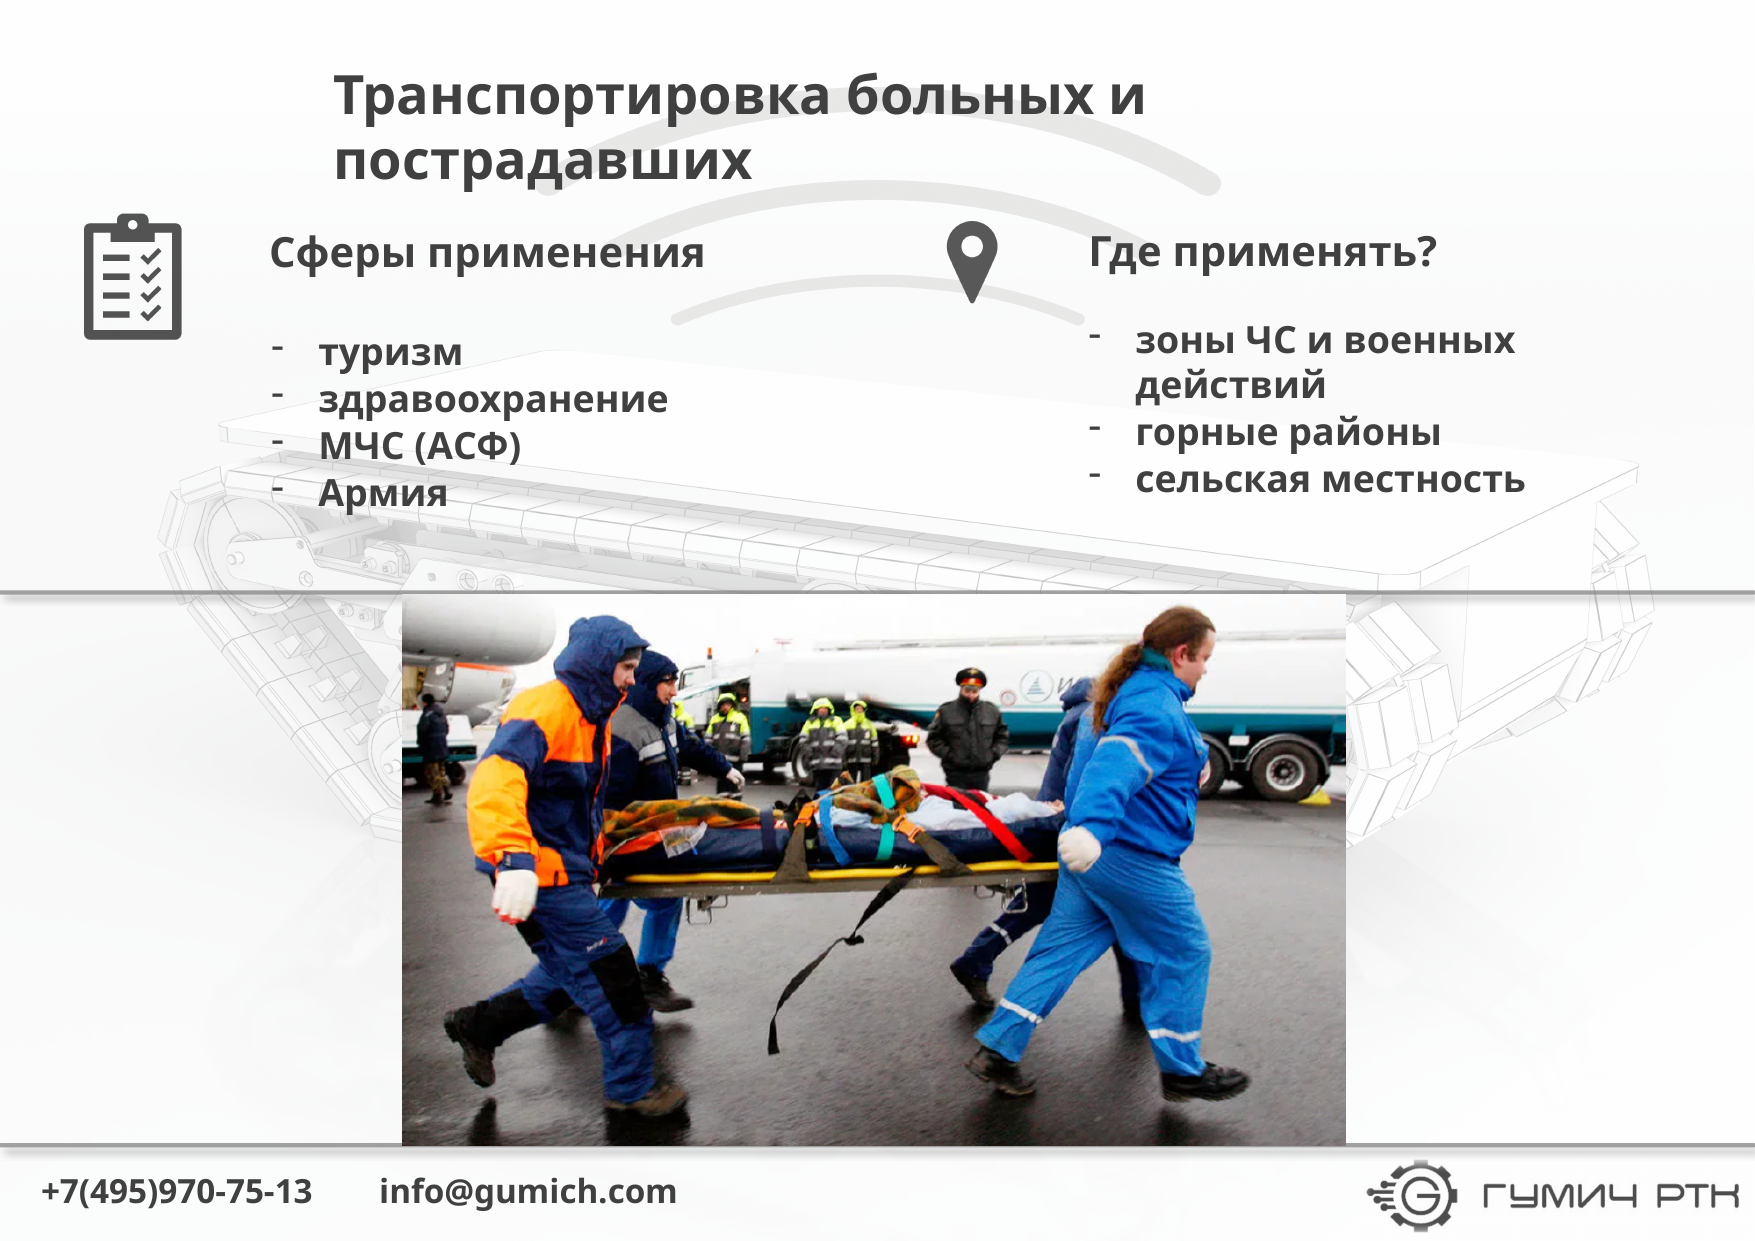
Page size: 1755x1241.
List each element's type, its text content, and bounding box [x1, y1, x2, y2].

picture [57, 200, 208, 352]
text_box Транспортировка больных и пострадавших [331, 58, 1507, 191]
text_box Где применять? [1086, 222, 1462, 275]
text_box info@gumich.com [377, 1168, 753, 1211]
text_box туризм здравоохранение МЧС (АСФ) Армия [269, 326, 796, 515]
picture [402, 594, 1346, 1146]
text_box Сферы применения [267, 223, 753, 276]
picture [914, 204, 1030, 321]
text_box +7(495)970-75-13 [39, 1168, 377, 1211]
picture [1353, 1152, 1755, 1241]
picture [1340, 723, 1346, 732]
text_box зоны ЧС и военных действий горные районы сельская местность [1086, 313, 1700, 500]
